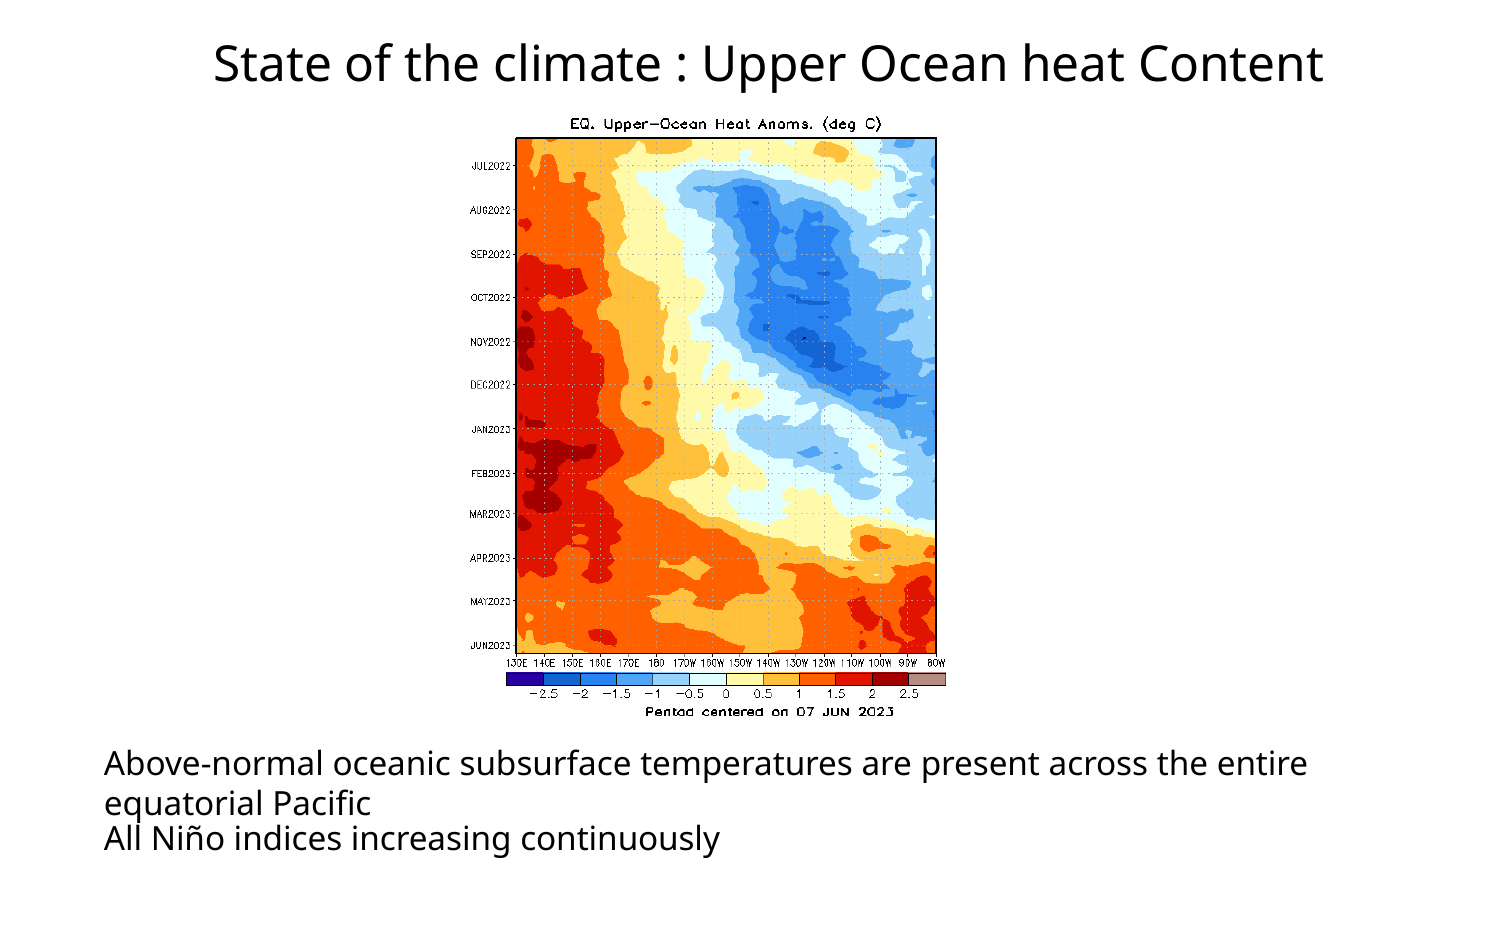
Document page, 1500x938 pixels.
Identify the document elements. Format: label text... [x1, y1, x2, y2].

title State of the climate : Upper Ocean heat Content [128, 24, 1423, 99]
picture [470, 116, 947, 717]
text_box Above-normal oceanic subsurface temperatures are present across the entire equatorial Pacific [89, 735, 1411, 809]
text_box All Niño indices increasing continuously [89, 809, 1411, 865]
